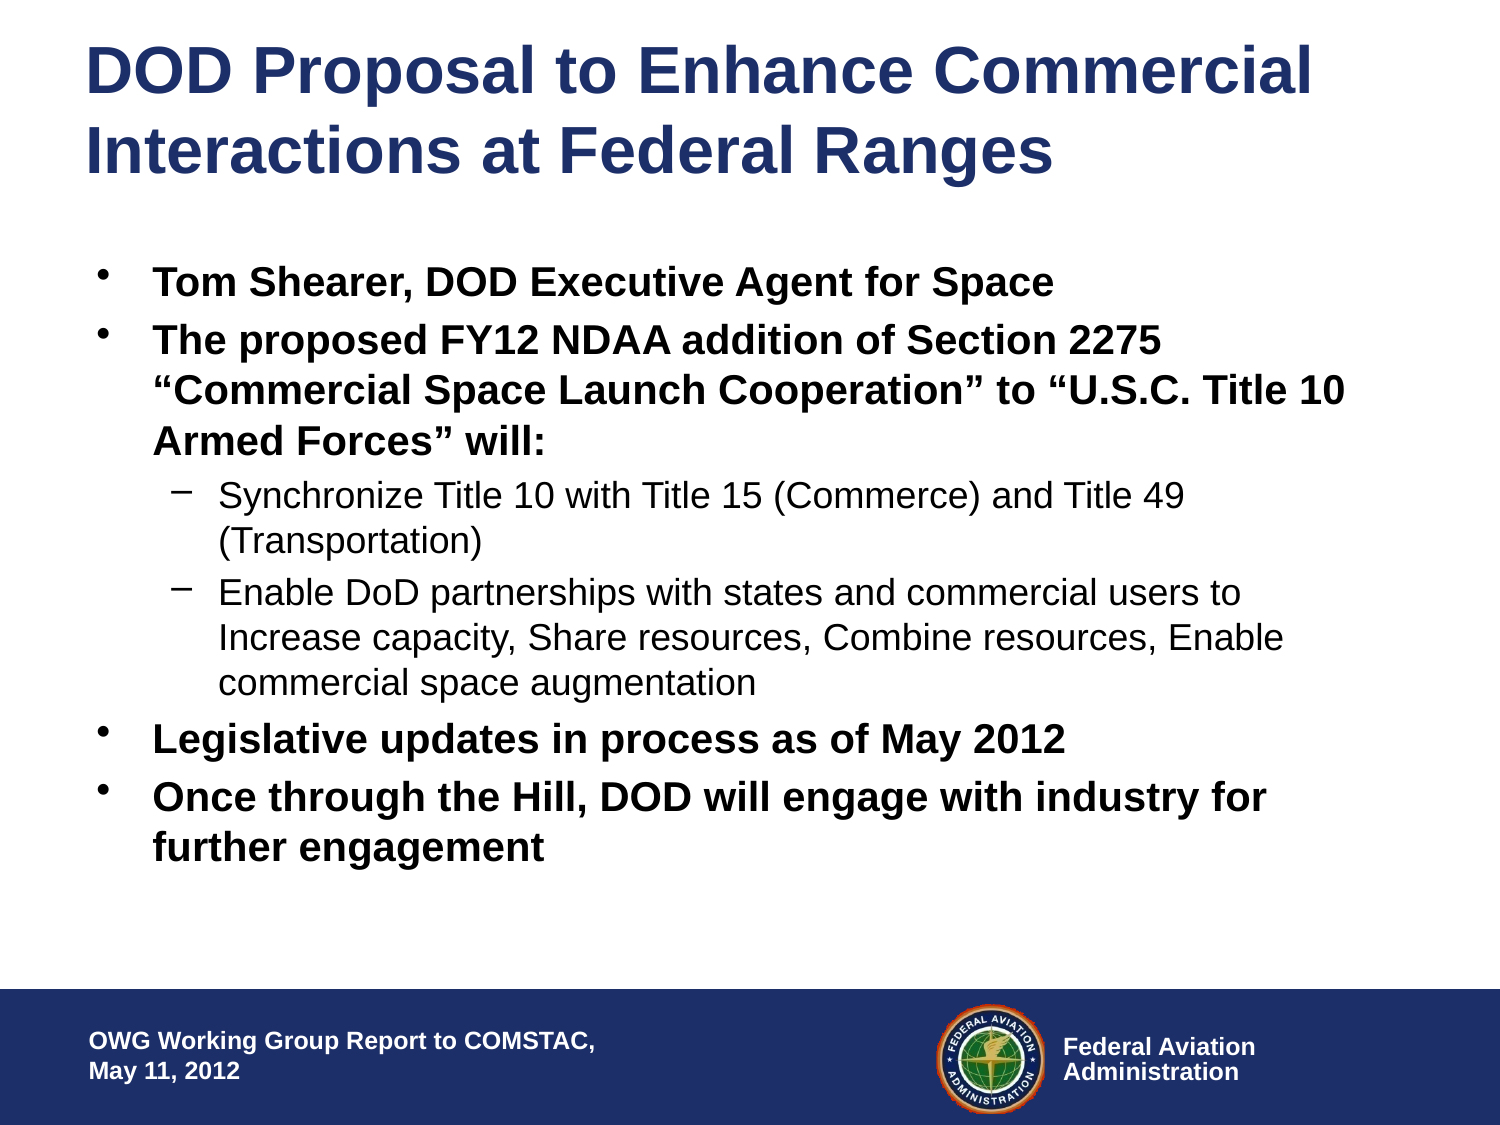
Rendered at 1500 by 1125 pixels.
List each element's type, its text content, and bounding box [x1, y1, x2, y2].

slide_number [73, 1016, 636, 1092]
picture [936, 1004, 1045, 1114]
title DOD Proposal to Enhance Commercial Interactions at Federal Ranges [70, 56, 1461, 157]
list Tom Shearer, DOD Executive Agent for Space The proposed FY12 NDAA addition of Section 2275 “Commercial Space Launch Cooperation” to “U.S.C. Title 10 Armed Forces” will: Synchronize Title 10 with Title 15 (Commerce) and Title 49 (Transportation) Enable DoD partnerships with states and commercial users to Increase capacity, Share resources, Combine resources, Enable commercial space augmentation Legislative updates in process as of May 2012 Once through the Hill, DOD will engage with industry for further engagement [80, 247, 1403, 968]
